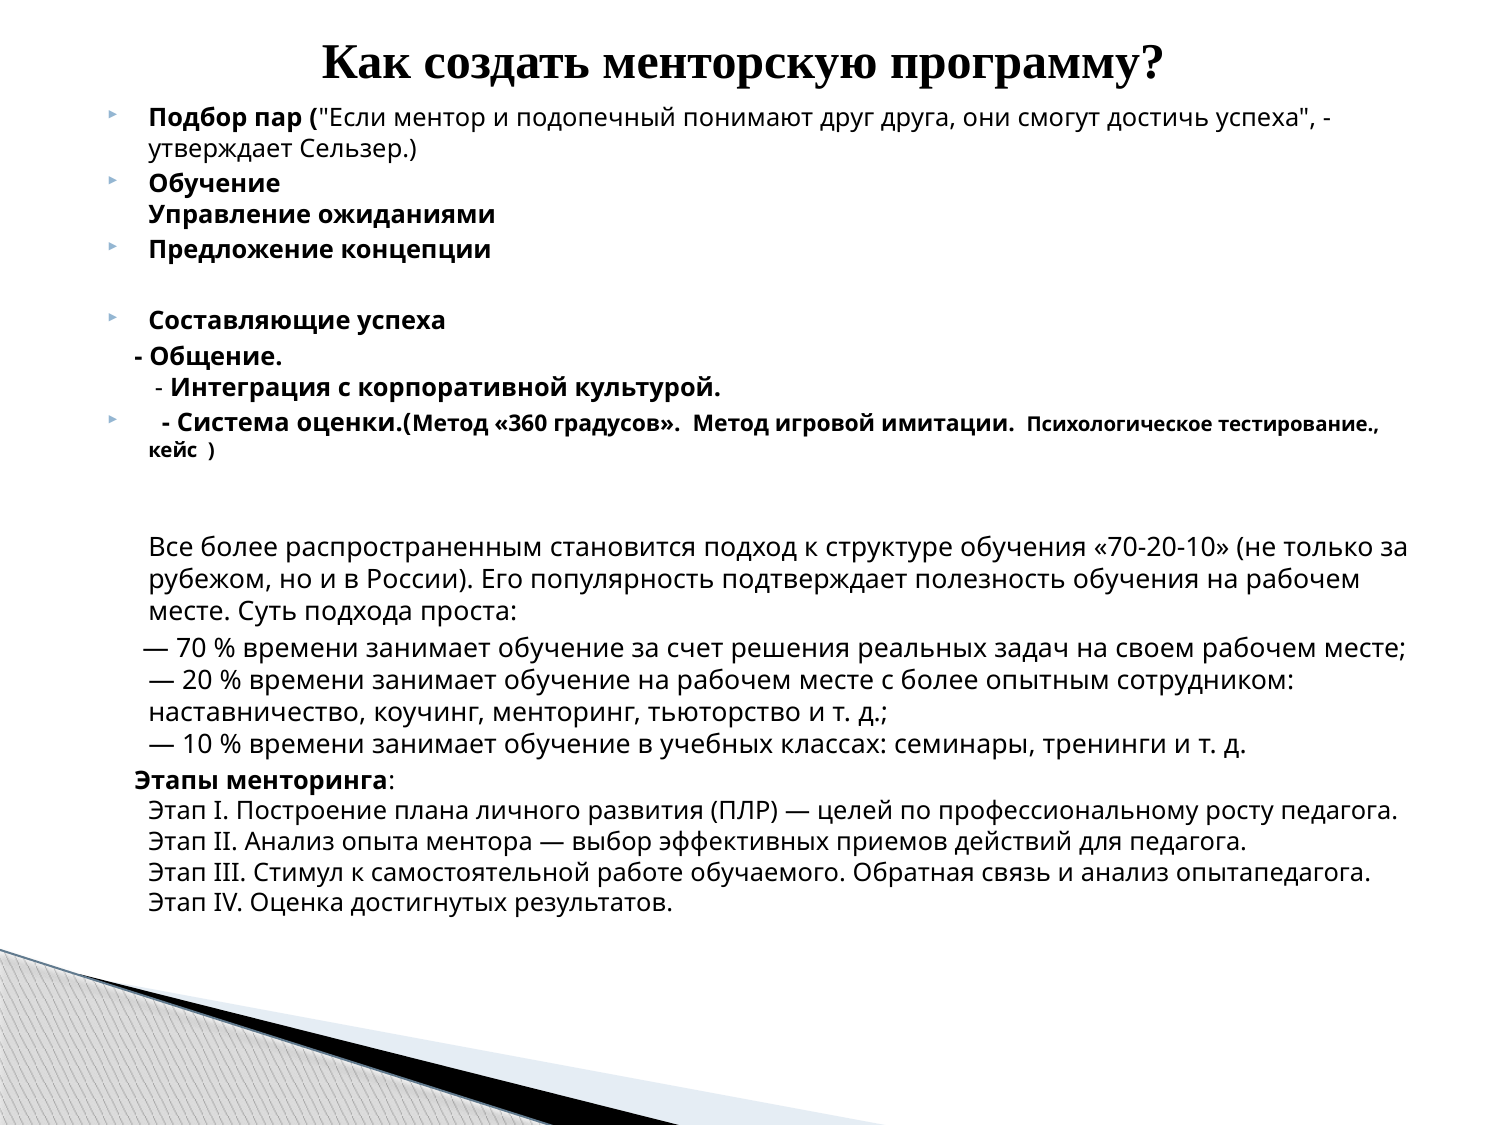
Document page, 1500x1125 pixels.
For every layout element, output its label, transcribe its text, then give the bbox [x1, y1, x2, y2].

title Как создать менторскую программу? [75, 0, 1425, 118]
list Подбор пар ("Если ментор и подопечный понимают друг друга, они смогут достичь успеха", - утверждает Сельзер.) Обучение Управление ожиданиями Предложение концепции Составляющие успеха - Общение. - Интеграция с корпоративной культурой. - Система оценки.(Метод «360 градусов». Метод игровой имитации. Психологическое тестирование., кейс ) Все более распространенным становится подход к структуре обучения «70-20-10» (не только за рубежом, но и в России). Его популярность подтверждает полезность обучения на рабочем месте. Суть подхода проста: — 70 % времени занимает обучение за счет решения реальных задач на своем рабочем месте; — 20 % времени занимает обучение на рабочем месте с более опытным сотрудником: наставничество, коучинг, менторинг, тьюторство и т. д.; — 10 % времени занимает обучение в учебных классах: семинары, тренинги и т. д. Этапы менторинга: Этап I. Построение плана личного развития (ПЛР) — целей по профессиональному росту педагога. Этап II. Анализ опыта ментора — выбор эффективных приемов действий для педагога. Этап III. Стимул к самостоятельной работе обучаемого. Обратная связь и анализ опытапедагога. Этап IV. Оценка достигнутых результатов. [75, 118, 1425, 986]
